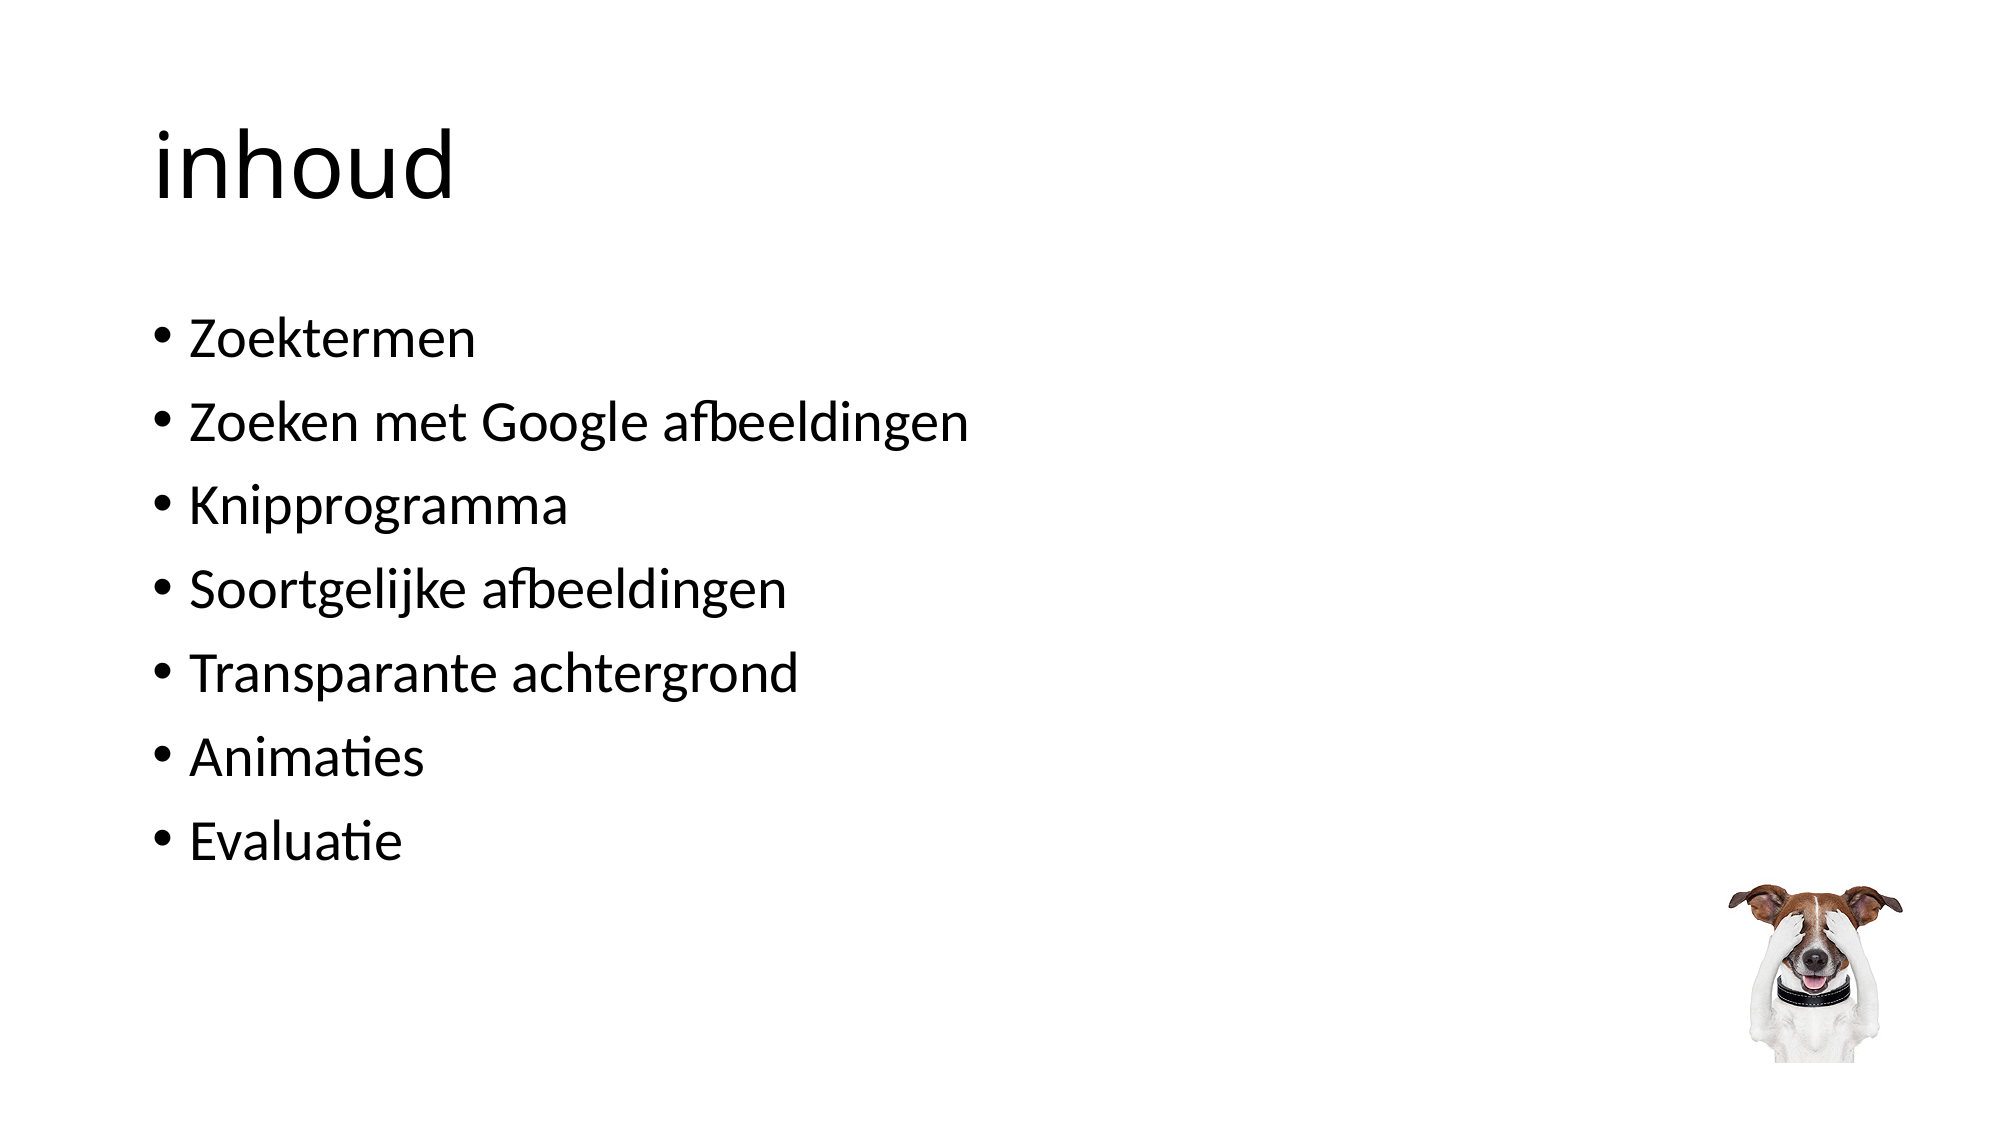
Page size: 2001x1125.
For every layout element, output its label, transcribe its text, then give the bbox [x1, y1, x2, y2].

list Zoektermen Zoeken met Google afbeeldingen Knipprogramma Soortgelijke afbeeldingen Transparante achtergrond Animaties Evaluatie [137, 299, 1863, 1014]
picture [1710, 853, 1920, 1063]
title inhoud [137, 59, 1863, 278]
